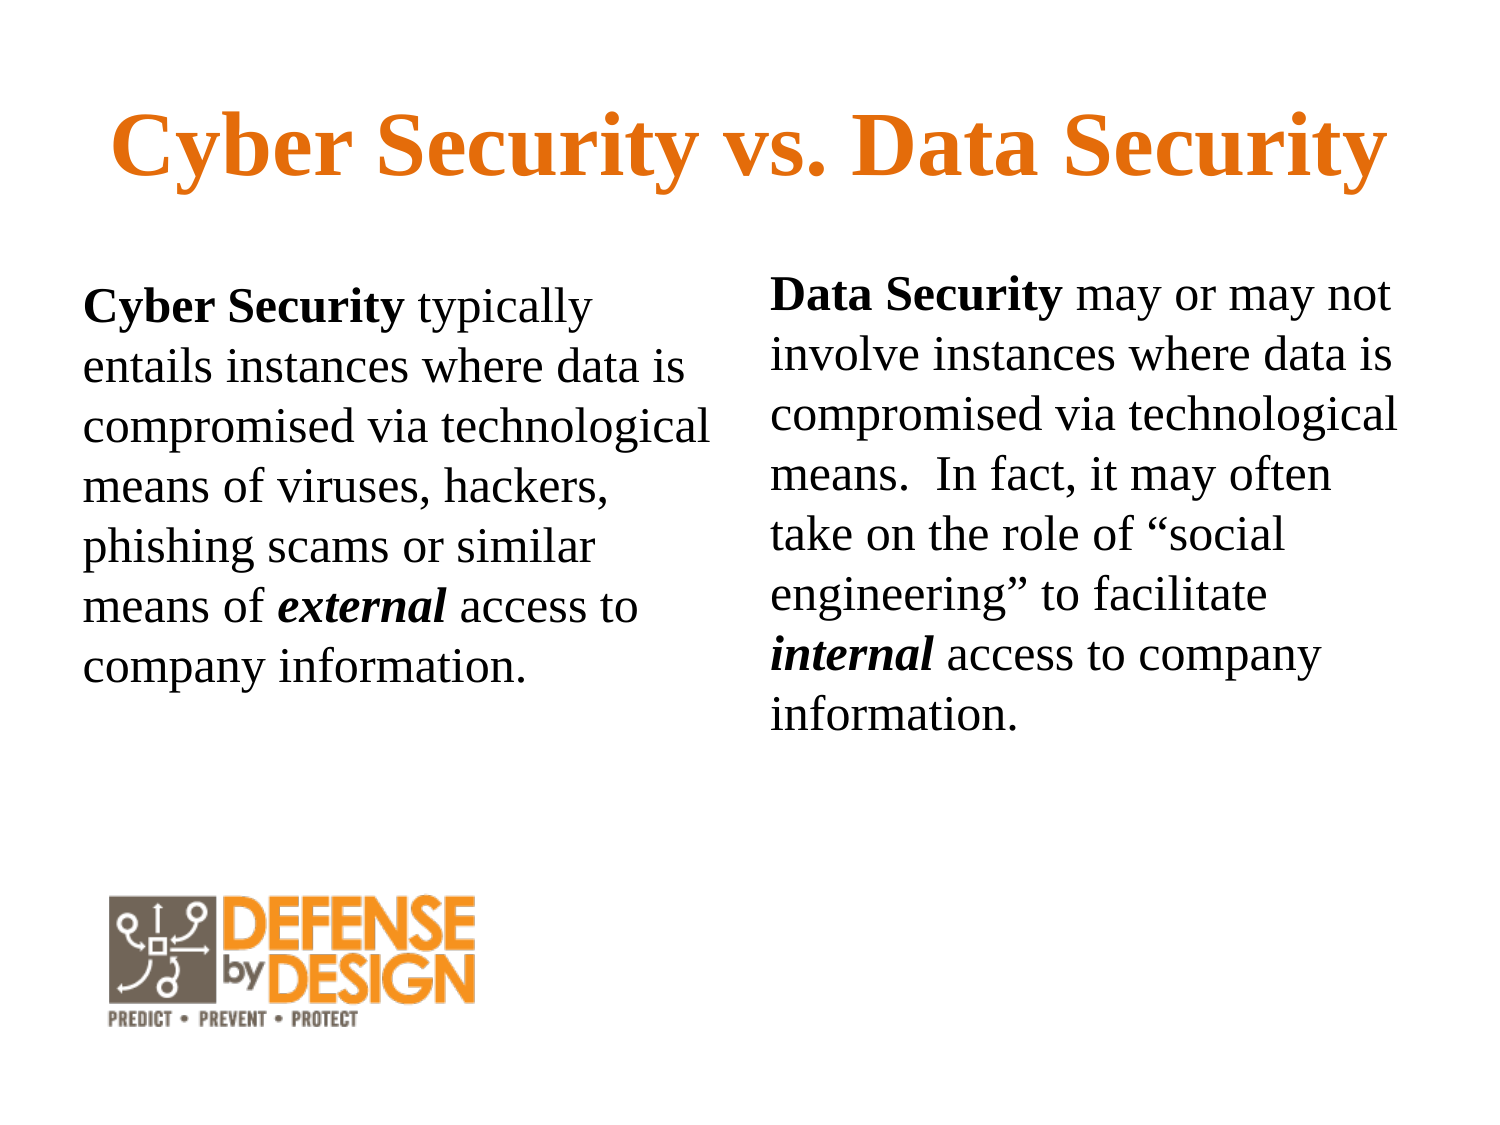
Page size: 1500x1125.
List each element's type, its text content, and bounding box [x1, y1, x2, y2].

list Data Security may or may not involve instances where data is compromised via technological means. In fact, it may often take on the role of “social engineering” to facilitate internal access to company information. [761, 224, 1427, 749]
picture [95, 880, 485, 1040]
list Cyber Security typically entails instances where data is compromised via technological means of viruses, hackers, phishing scams or similar means of external access to company information. [74, 251, 739, 701]
title Cyber Security vs. Data Security [74, 44, 1426, 234]
